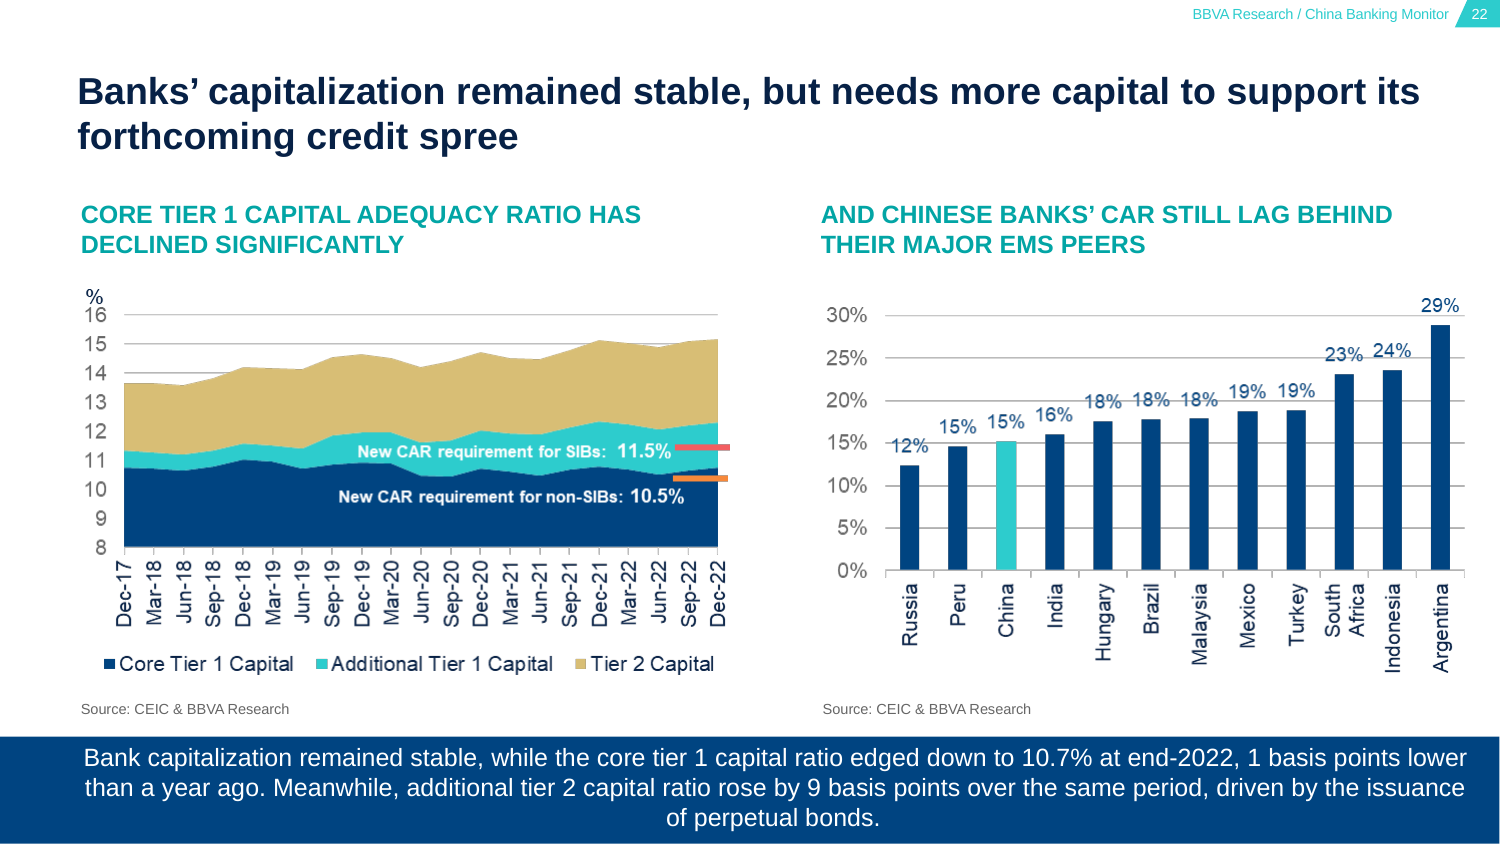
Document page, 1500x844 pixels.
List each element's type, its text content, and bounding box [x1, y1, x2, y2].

text_box AND CHINESE BANKS’ CAR STILL LAG BEHIND THEIR MAJOR EMS PEERS [820, 198, 1473, 259]
title Banks’ capitalization remained stable, but needs more capital to support its forthcoming credit spree [77, 66, 1473, 123]
text_box Source: CEIC & BBVA Research [822, 694, 1201, 718]
subtitle Bank capitalization remained stable, while the core tier 1 capital ratio edged down to 10.7% at end-2022, 1 basis points lower than a year ago. Meanwhile, additional tier 2 capital ratio rose by 9 basis points over the same period, driven by the issuance of perpetual bonds. [82, 741, 1473, 832]
text_box CORE TIER 1 CAPITAL ADEQUACY RATIO HAS DECLINED SIGNIFICANTLY [80, 198, 722, 259]
picture [822, 285, 1473, 687]
text_box Source: CEIC & BBVA Research [80, 695, 459, 718]
picture [79, 284, 731, 687]
